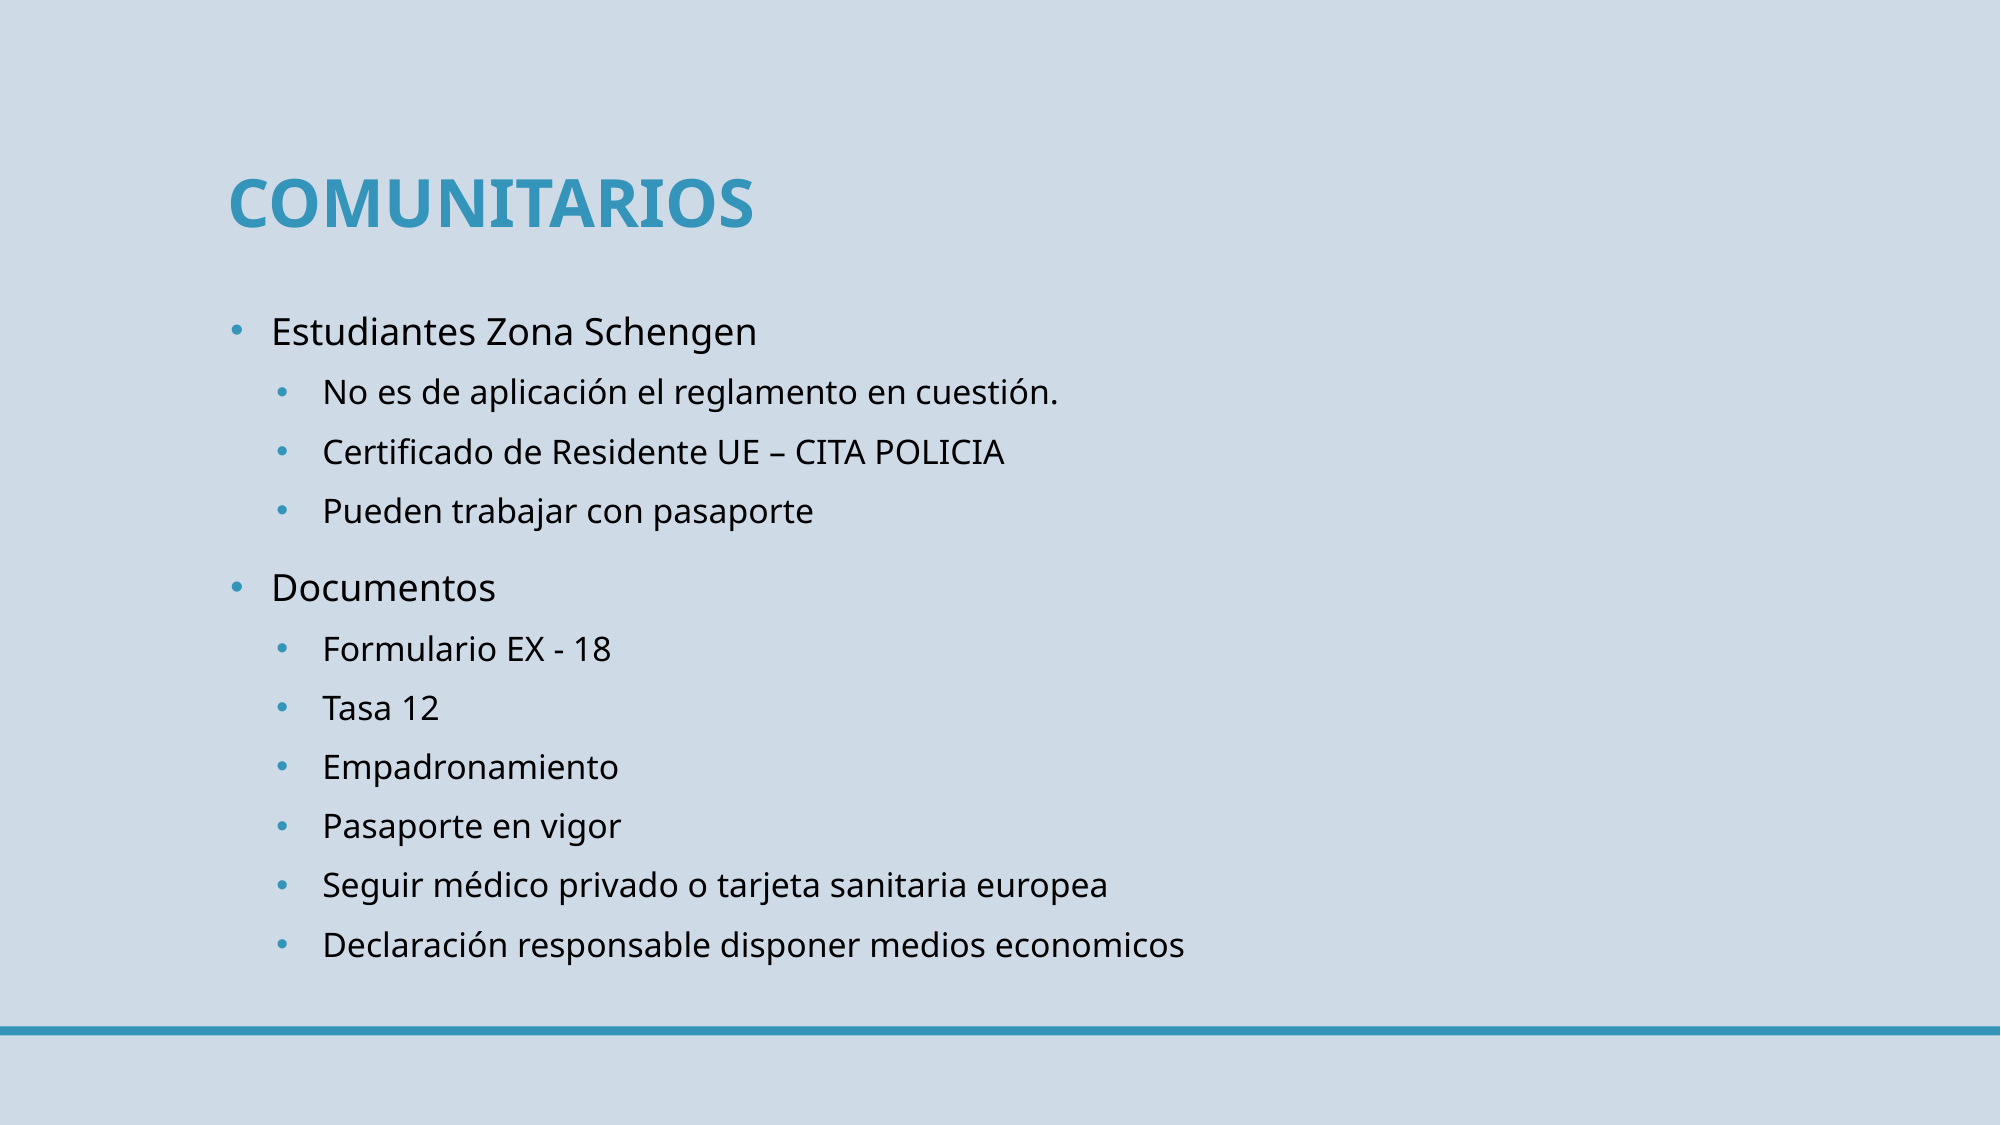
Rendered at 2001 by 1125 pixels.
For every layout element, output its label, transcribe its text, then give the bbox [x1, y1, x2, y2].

list Estudiantes Zona Schengen No es de aplicación el reglamento en cuestión. Certificado de Residente UE – CITA POLICIA Pueden trabajar con pasaporte Documentos Formulario EX - 18 Tasa 12 Empadronamiento Pasaporte en vigor Seguir médico privado o tarjeta sanitaria europea Declaración responsable disponer medios economicos [212, 299, 1788, 975]
title comunitarios [212, 62, 1788, 250]
